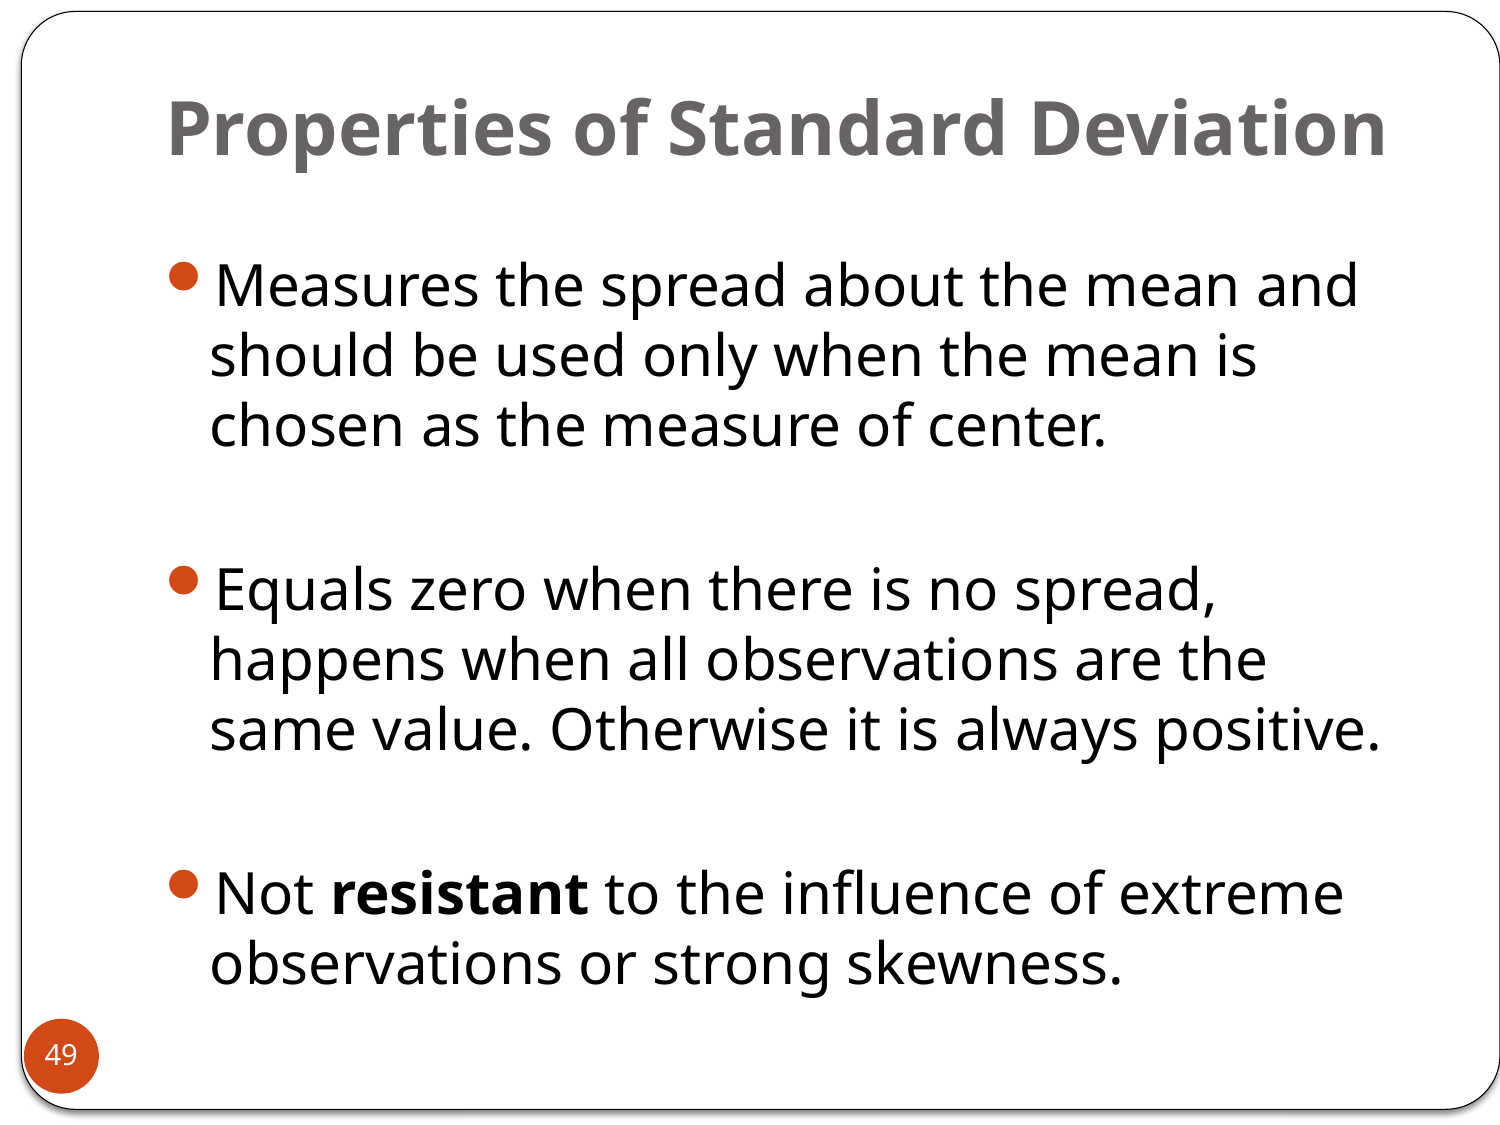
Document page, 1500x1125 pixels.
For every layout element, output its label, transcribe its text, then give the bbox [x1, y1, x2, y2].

list Measures the spread about the mean and should be used only when the mean is chosen as the measure of center. Equals zero when there is no spread, happens when all observations are the same value. Otherwise it is always positive. Not resistant to the influence of extreme observations or strong skewness. [150, 240, 1425, 1027]
title Properties of Standard Deviation [150, 26, 1425, 186]
slide_number 49 [23, 1018, 99, 1094]
